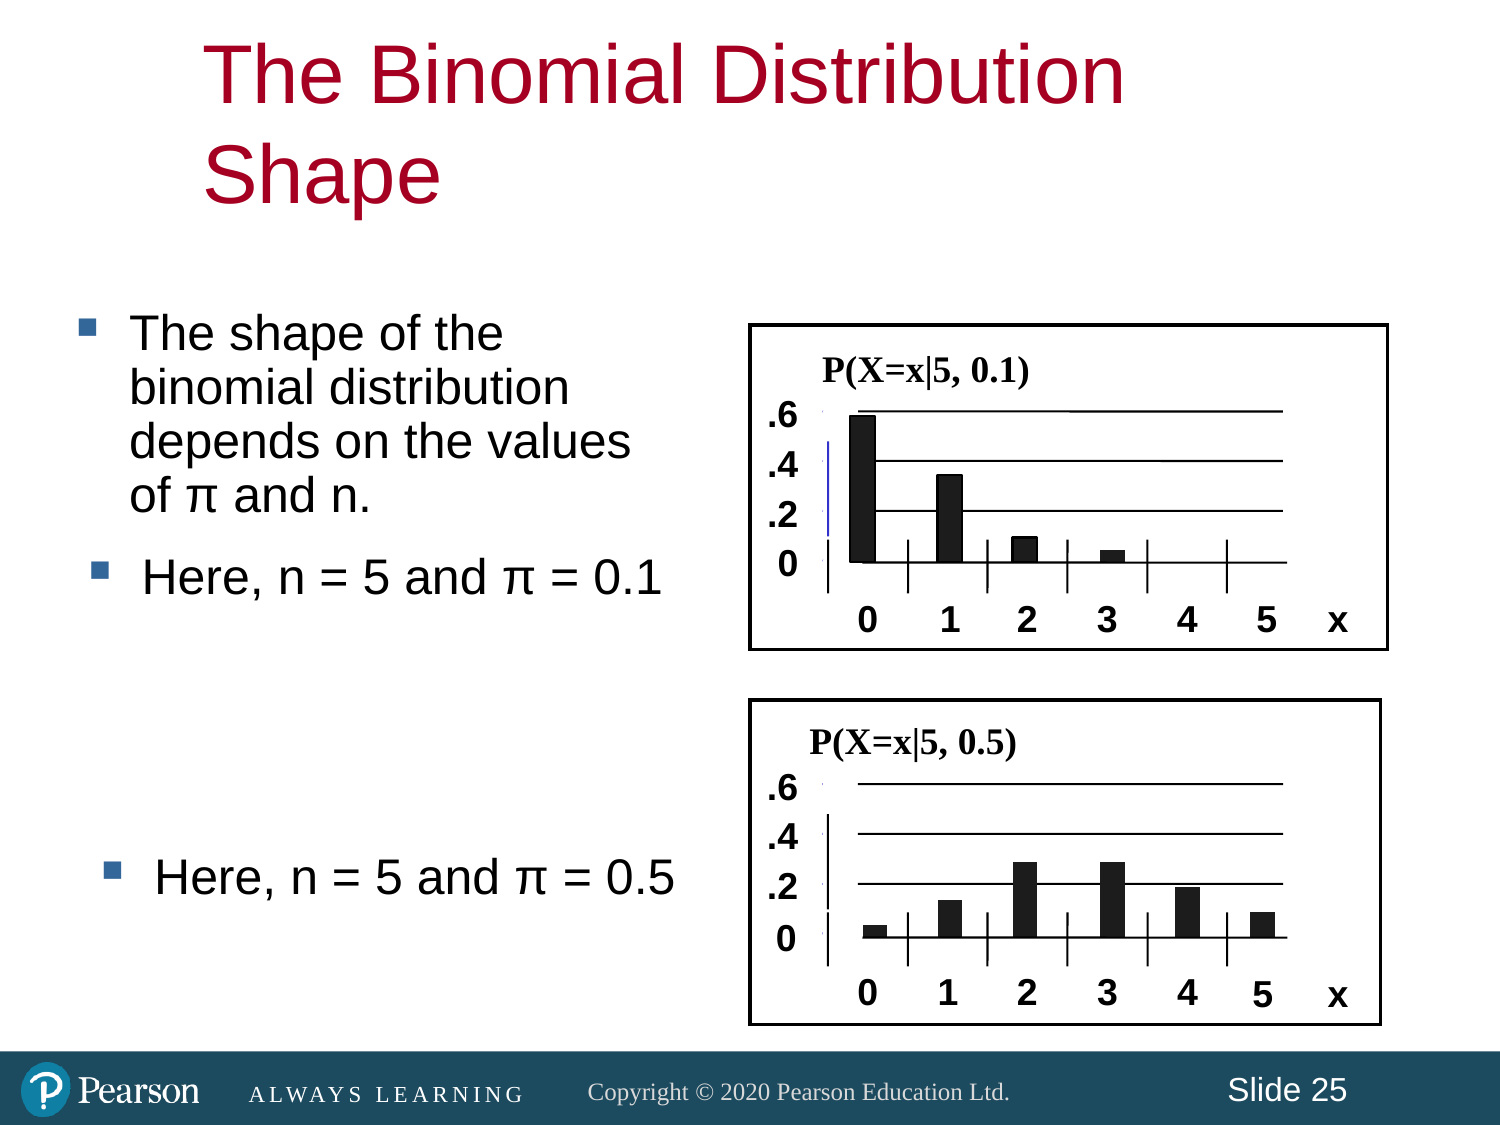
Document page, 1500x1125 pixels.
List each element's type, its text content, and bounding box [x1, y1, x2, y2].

text_box x [1312, 587, 1364, 647]
text_box 5 [1237, 962, 1288, 1022]
text_box Here, n = 5 and π = 0.5 [87, 837, 705, 938]
text_box [1012, 862, 1038, 937]
text_box [1175, 887, 1200, 937]
text_box [849, 416, 875, 563]
text_box 5 [1241, 587, 1293, 648]
text_box 0 [842, 960, 893, 1021]
list The shape of the binomial distribution depends on the values of π and n. [62, 299, 700, 488]
text_box [1012, 537, 1038, 562]
text_box P(X=x|5, 0.1) [807, 337, 1045, 397]
text_box 1 [924, 587, 976, 647]
text_box .4 [752, 815, 813, 865]
text_box 1 [922, 960, 974, 1021]
text_box .6 [752, 755, 813, 815]
text_box Here, n = 5 and π = 0.1 [75, 537, 725, 638]
text_box [1100, 862, 1125, 937]
text_box .2 [752, 492, 814, 542]
text_box [862, 924, 888, 937]
text_box [1100, 549, 1125, 562]
text_box 0 [760, 907, 812, 967]
text_box 4 [1162, 960, 1213, 1021]
text_box 0 [842, 587, 894, 648]
text_box x [1312, 962, 1364, 1022]
text_box 3 [1082, 587, 1133, 648]
text_box 3 [1082, 960, 1133, 1021]
text_box P(X=x|5, 0.5) [794, 710, 1033, 770]
text_box [749, 699, 1381, 1025]
text_box .4 [752, 443, 814, 492]
title The Binomial Distribution Shape [188, 65, 1425, 228]
text_box 4 [1161, 587, 1213, 648]
text_box 0 [752, 542, 814, 592]
text_box [750, 324, 1388, 650]
text_box .2 [752, 865, 813, 915]
text_box 2 [1002, 587, 1053, 648]
text_box [937, 900, 963, 937]
text_box 2 [1002, 960, 1053, 1021]
picture [21, 1062, 199, 1117]
text_box .6 [752, 382, 814, 443]
text_box [1250, 912, 1275, 937]
text_box [937, 474, 963, 562]
